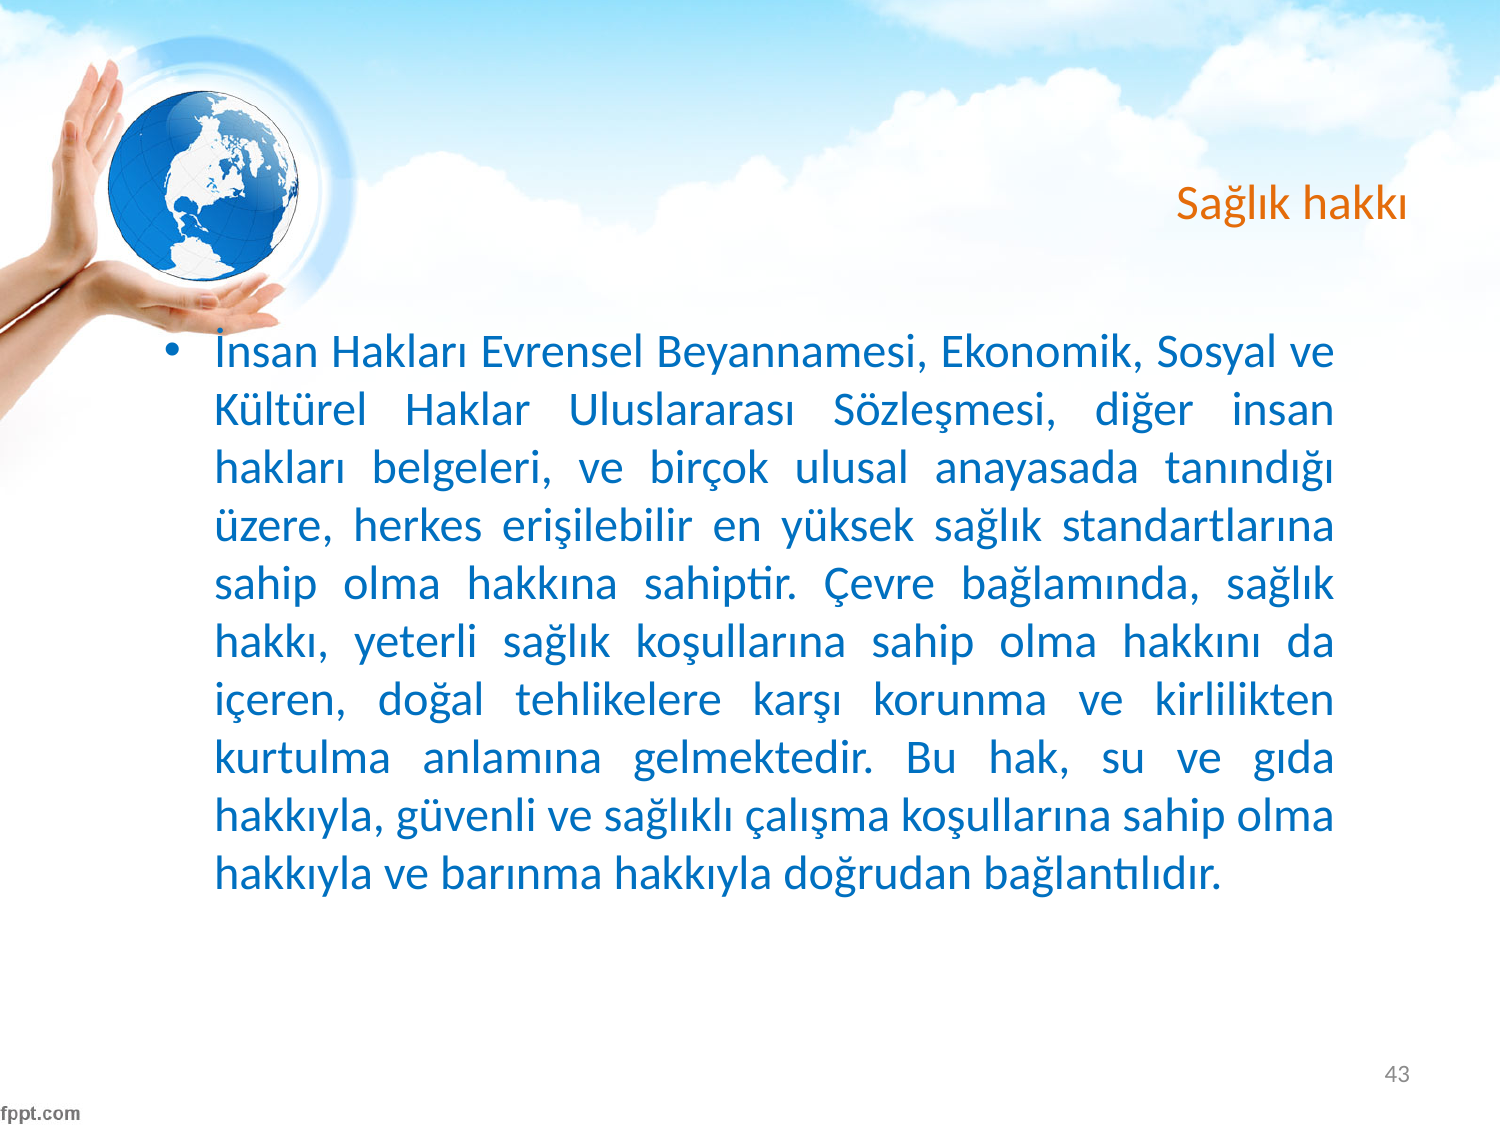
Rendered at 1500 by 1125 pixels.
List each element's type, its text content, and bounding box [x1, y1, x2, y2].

slide_number 43 [1074, 1042, 1425, 1103]
title Sağlık hakkı [73, 161, 1424, 237]
list İnsan Hakları Evrensel Beyannamesi, Ekonomik, Sosyal ve Kültürel Haklar Uluslararası Sözleşmesi, diğer insan hakları belgeleri, ve birçok ulusal anayasada tanındığı üzere, herkes erişilebilir en yüksek sağlık standartlarına sahip olma hakkına sahiptir. Çevre bağlamında, sağlık hakkı, yeterli sağlık koşullarına sahip olma hakkını da içeren, doğal tehlikelere karşı korunma ve kirlilikten kurtulma anlamına gelmektedir. Bu hak, su ve gıda hakkıyla, güvenli ve sağlıklı çalışma koşullarına sahip olma hakkıyla ve barınma hakkıyla doğrudan bağlantılıdır. [148, 311, 1352, 964]
picture [0, 0, 1500, 1125]
